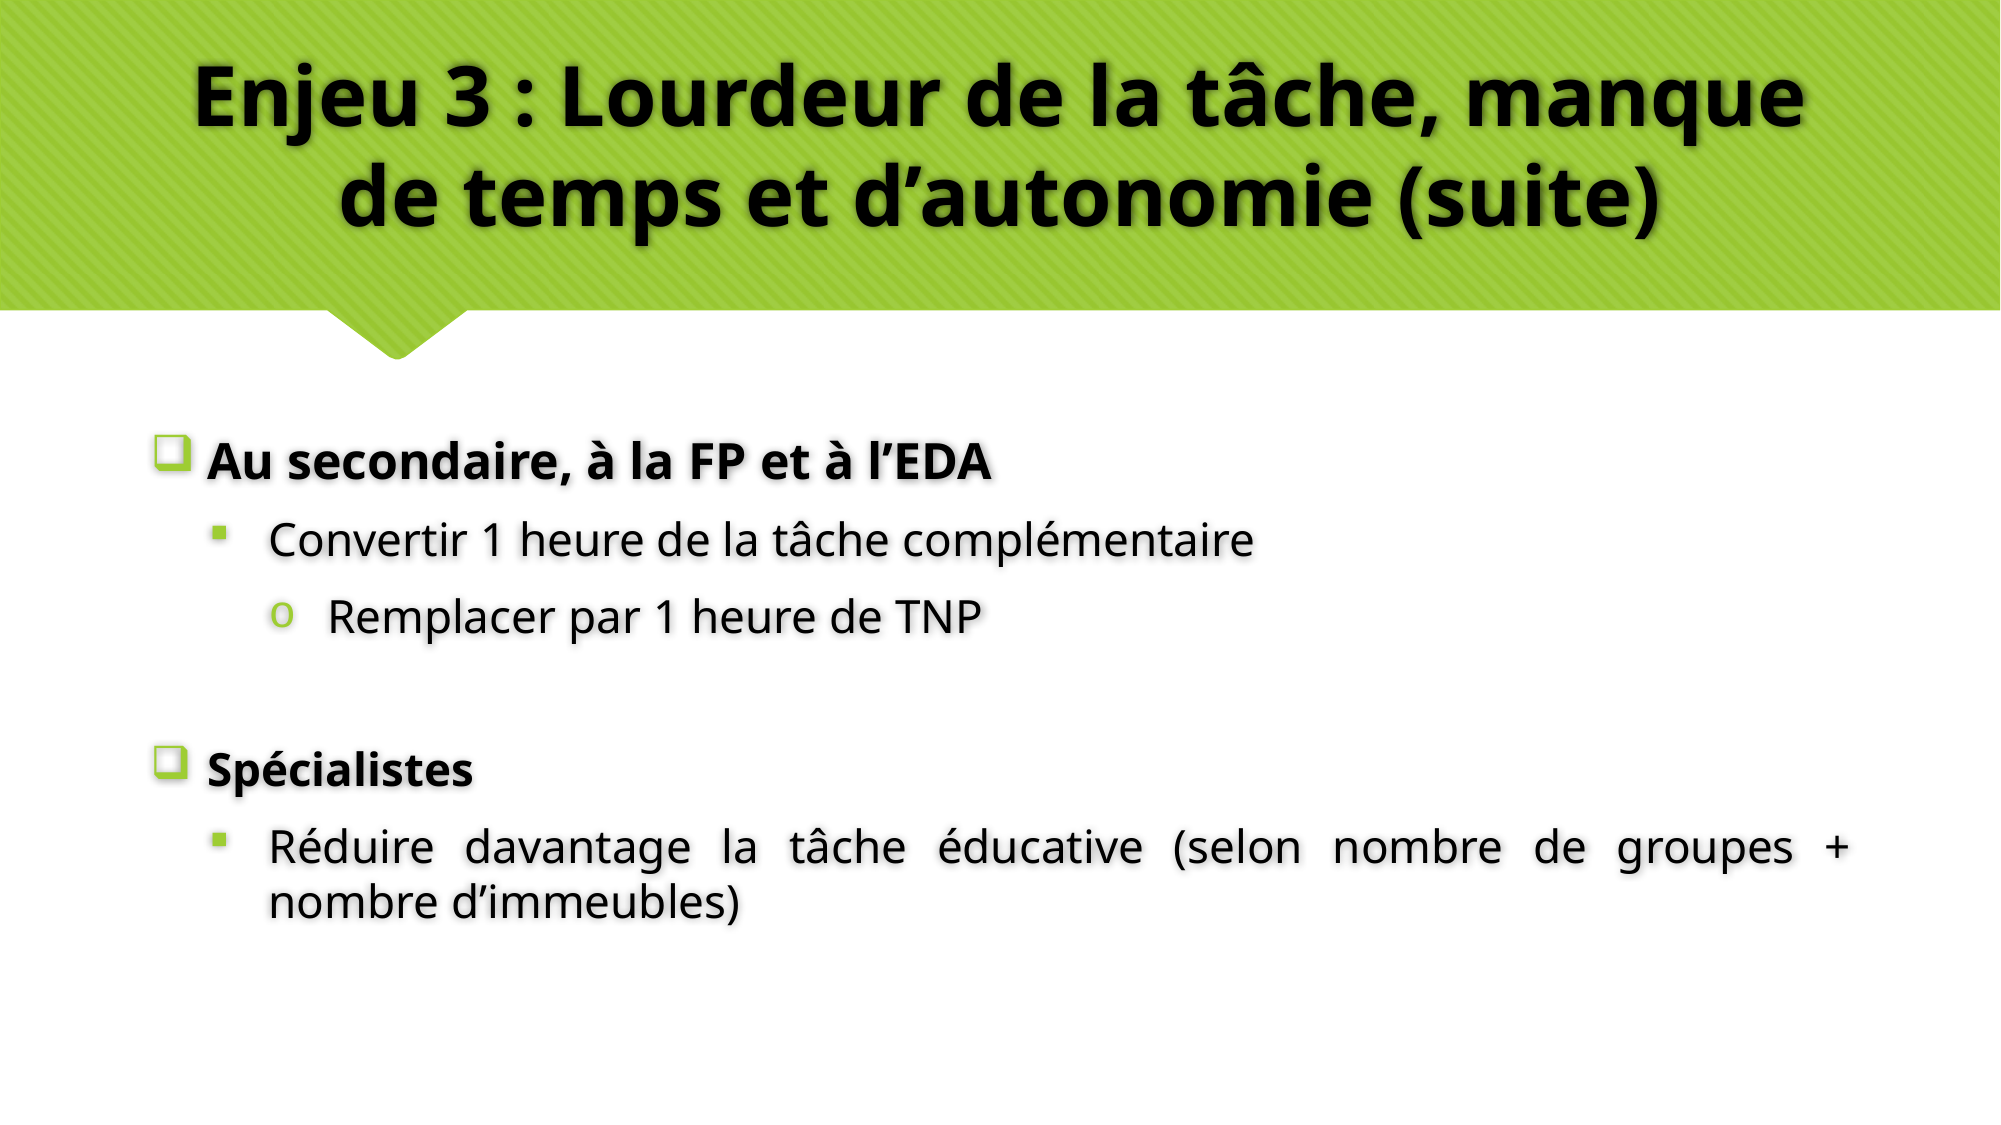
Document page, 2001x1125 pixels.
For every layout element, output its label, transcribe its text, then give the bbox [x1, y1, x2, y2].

list Au secondaire, à la FP et à l’EDA Convertir 1 heure de la tâche complémentaire Remplacer par 1 heure de TNP Spécialistes Réduire davantage la tâche éducative (selon nombre de groupes + nombre d’immeubles) [135, 387, 1868, 951]
title Enjeu 3 : Lourdeur de la tâche, manque de temps et d’autonomie (suite) [132, 91, 1868, 251]
